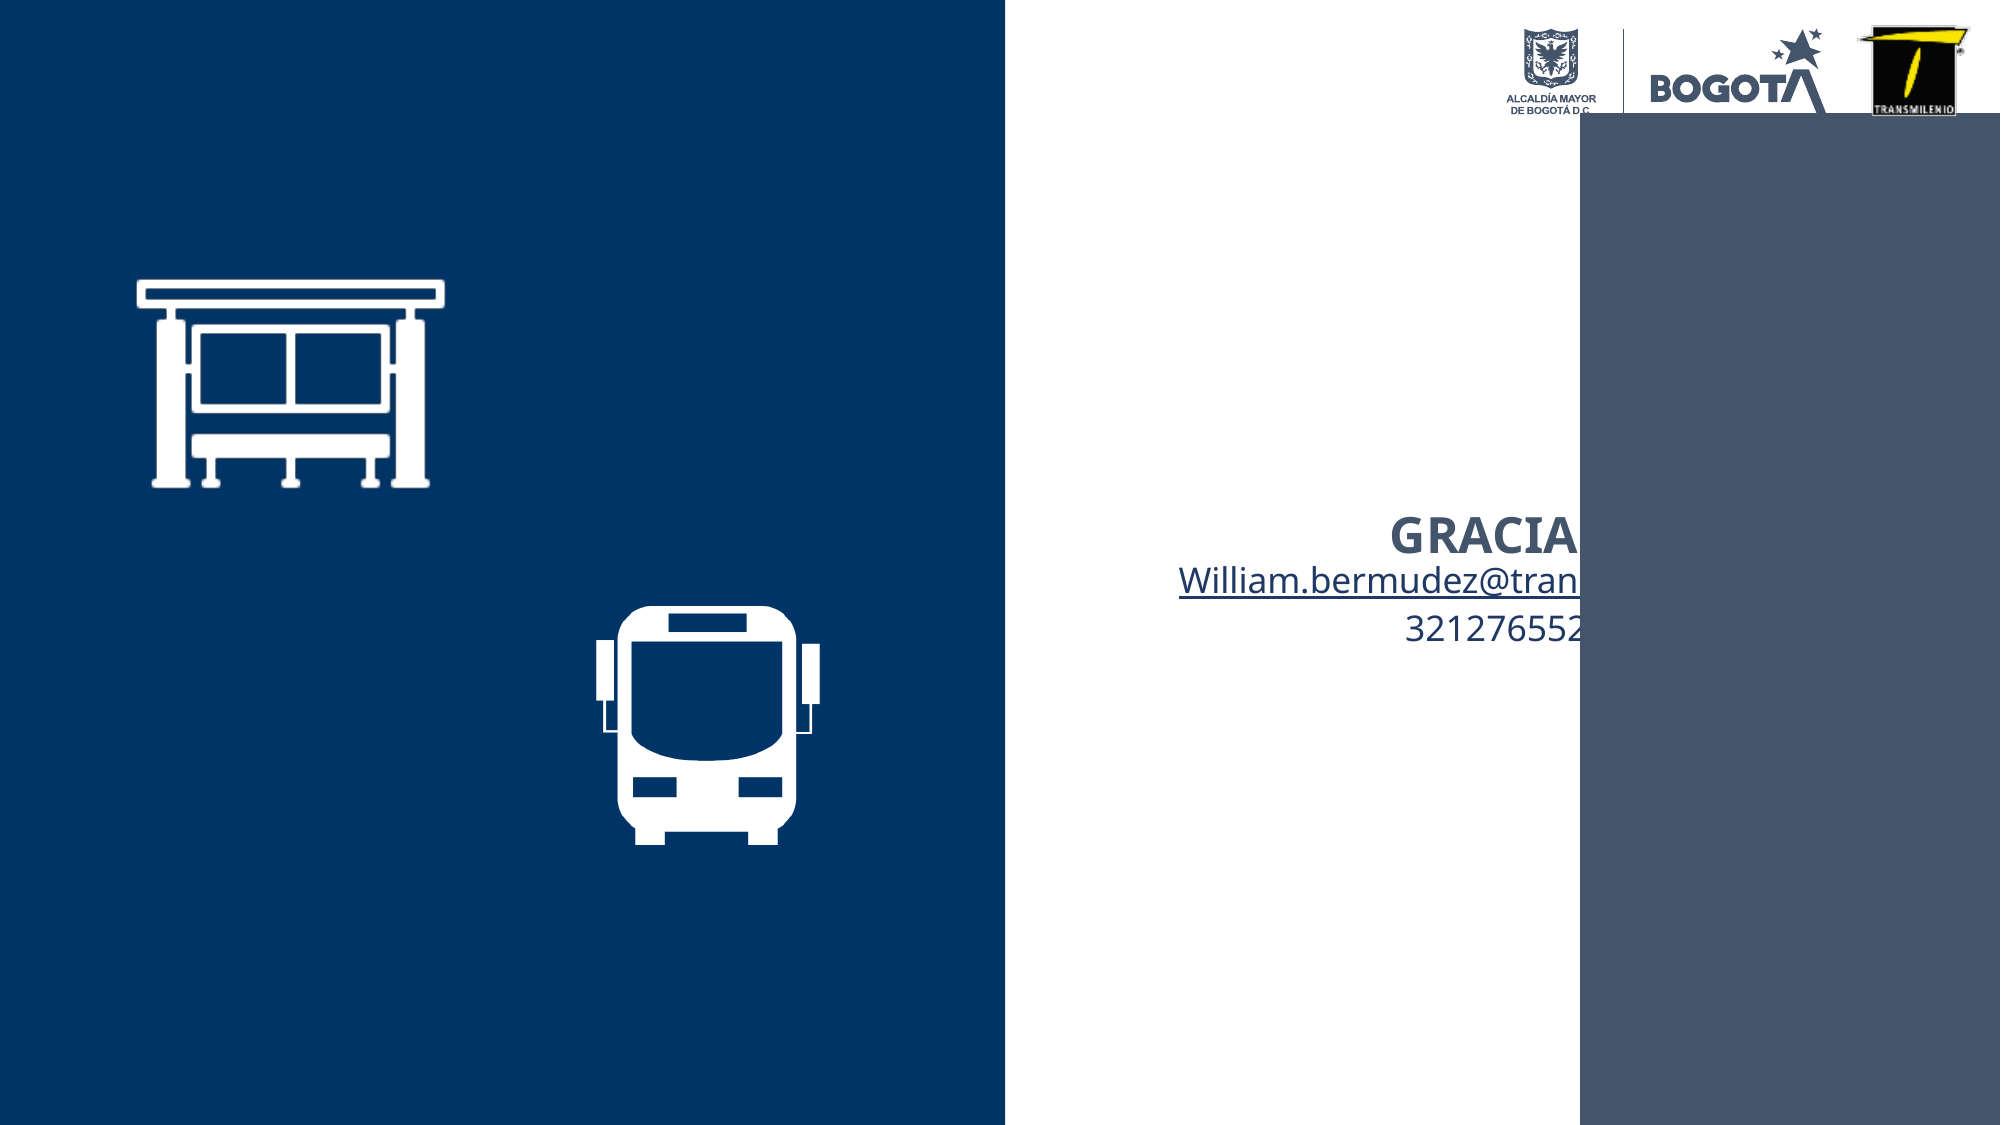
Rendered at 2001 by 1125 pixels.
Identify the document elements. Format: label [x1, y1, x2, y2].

text_box [0, 0, 1971, 1125]
